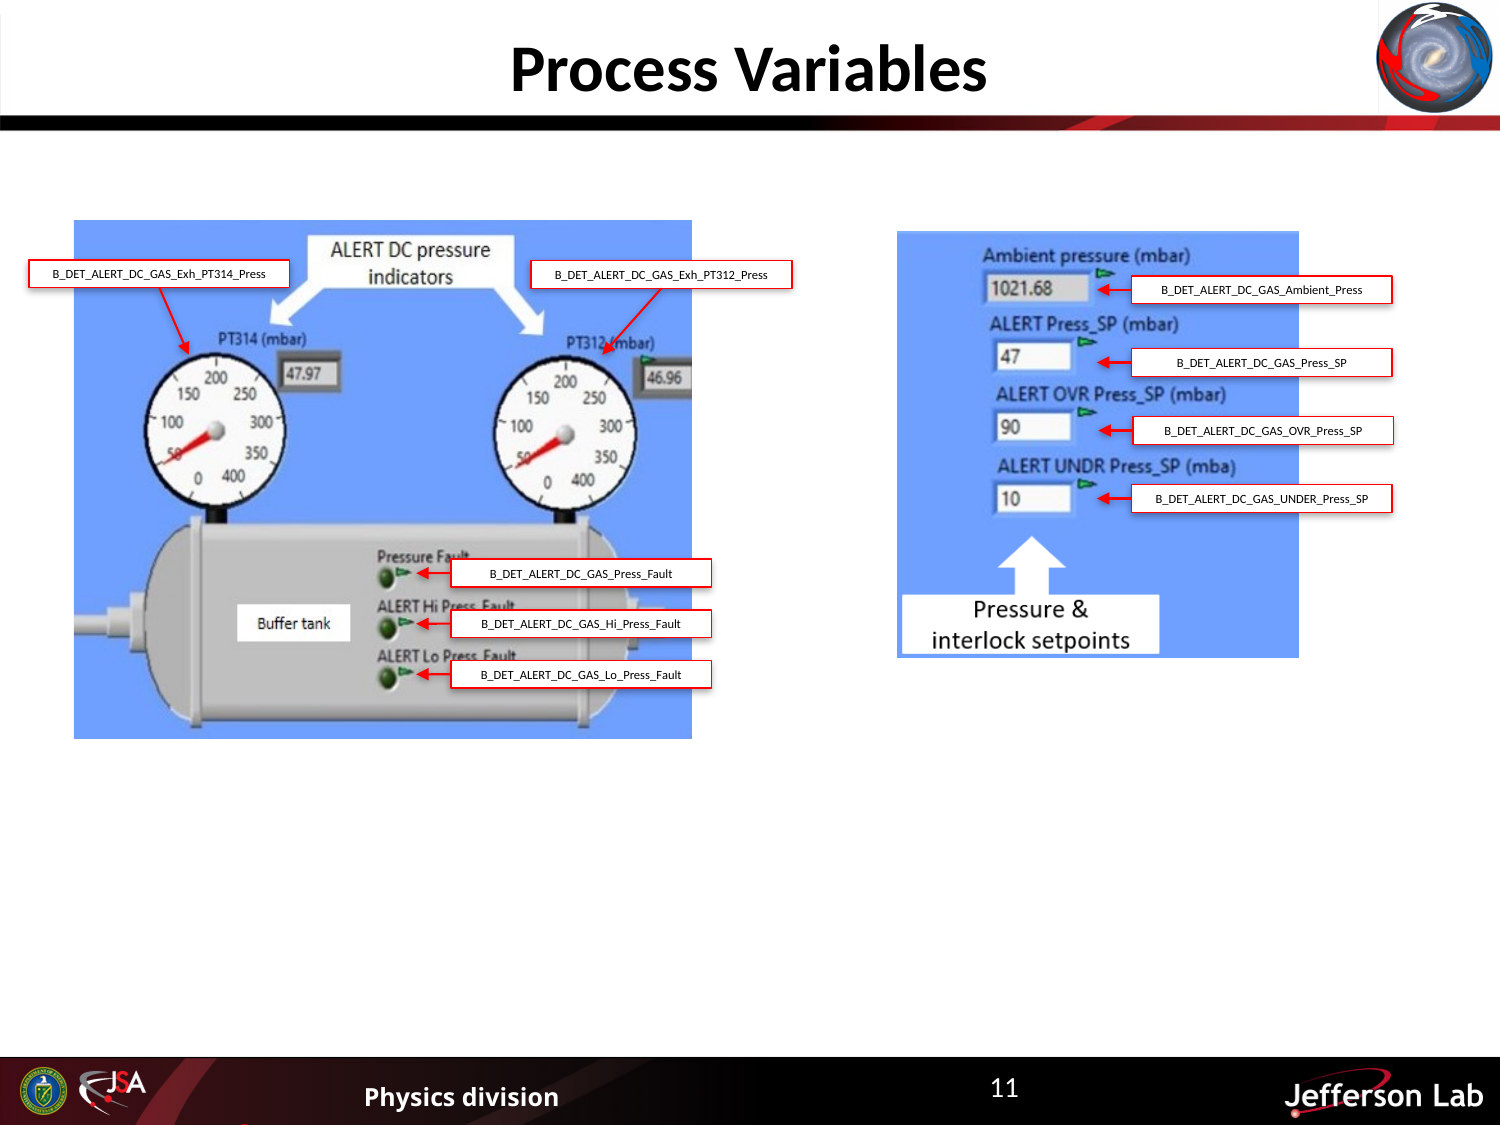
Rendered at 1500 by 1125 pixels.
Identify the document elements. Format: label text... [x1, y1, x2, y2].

text_box B_DET_ALERT_DC_GAS_Exh_PT312_Press [697, 260, 793, 289]
picture [0, 0, 1500, 1125]
title Process Variables [75, 31, 1425, 98]
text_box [415, 660, 712, 689]
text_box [28, 259, 290, 356]
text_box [602, 288, 662, 355]
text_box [415, 558, 712, 588]
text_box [415, 609, 712, 638]
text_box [897, 230, 1394, 658]
